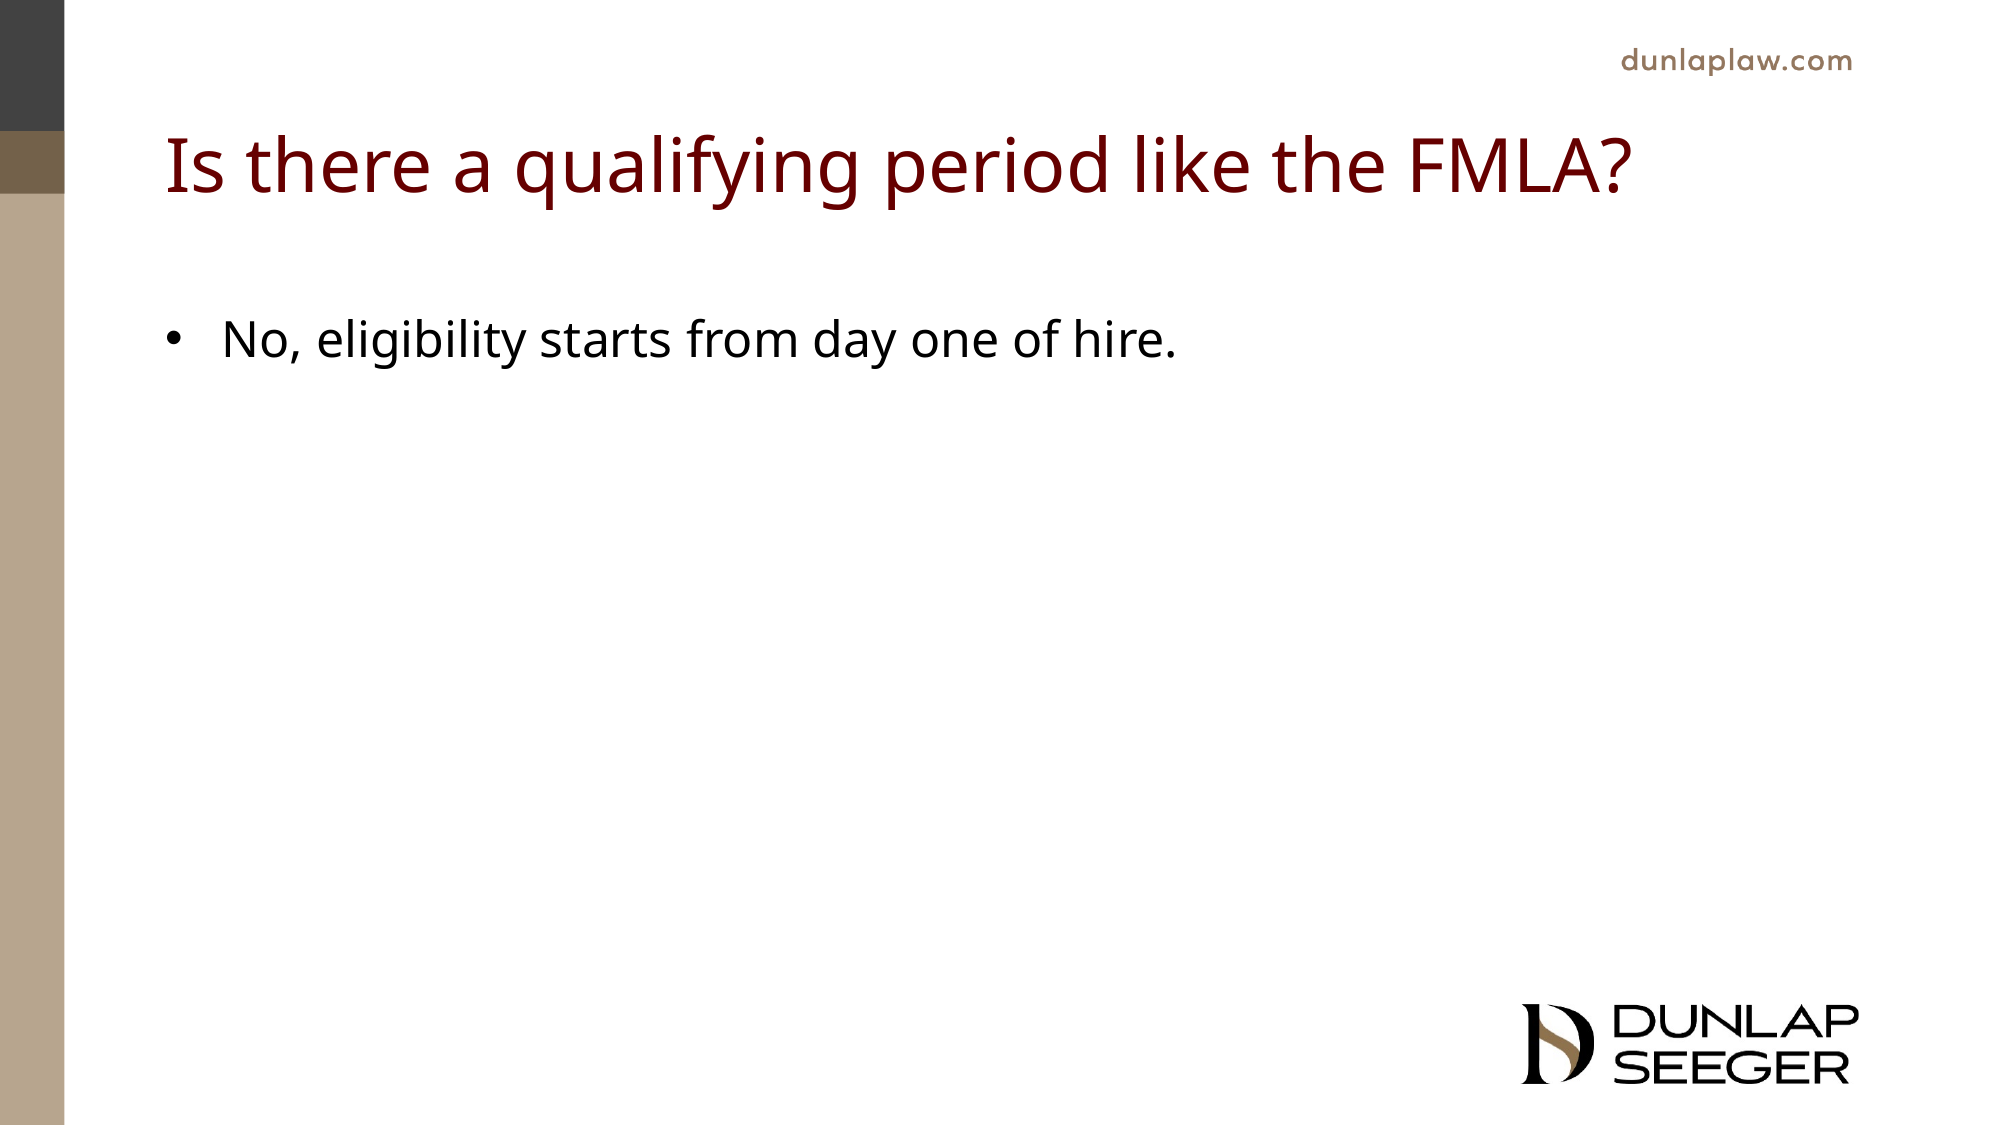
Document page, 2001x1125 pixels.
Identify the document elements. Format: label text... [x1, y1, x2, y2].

list No, eligibility starts from day one of hire. [150, 299, 1863, 912]
picture [1520, 1004, 1859, 1084]
picture [1614, 41, 1859, 59]
title Is there a qualifying period like the FMLA? [150, 59, 1863, 278]
